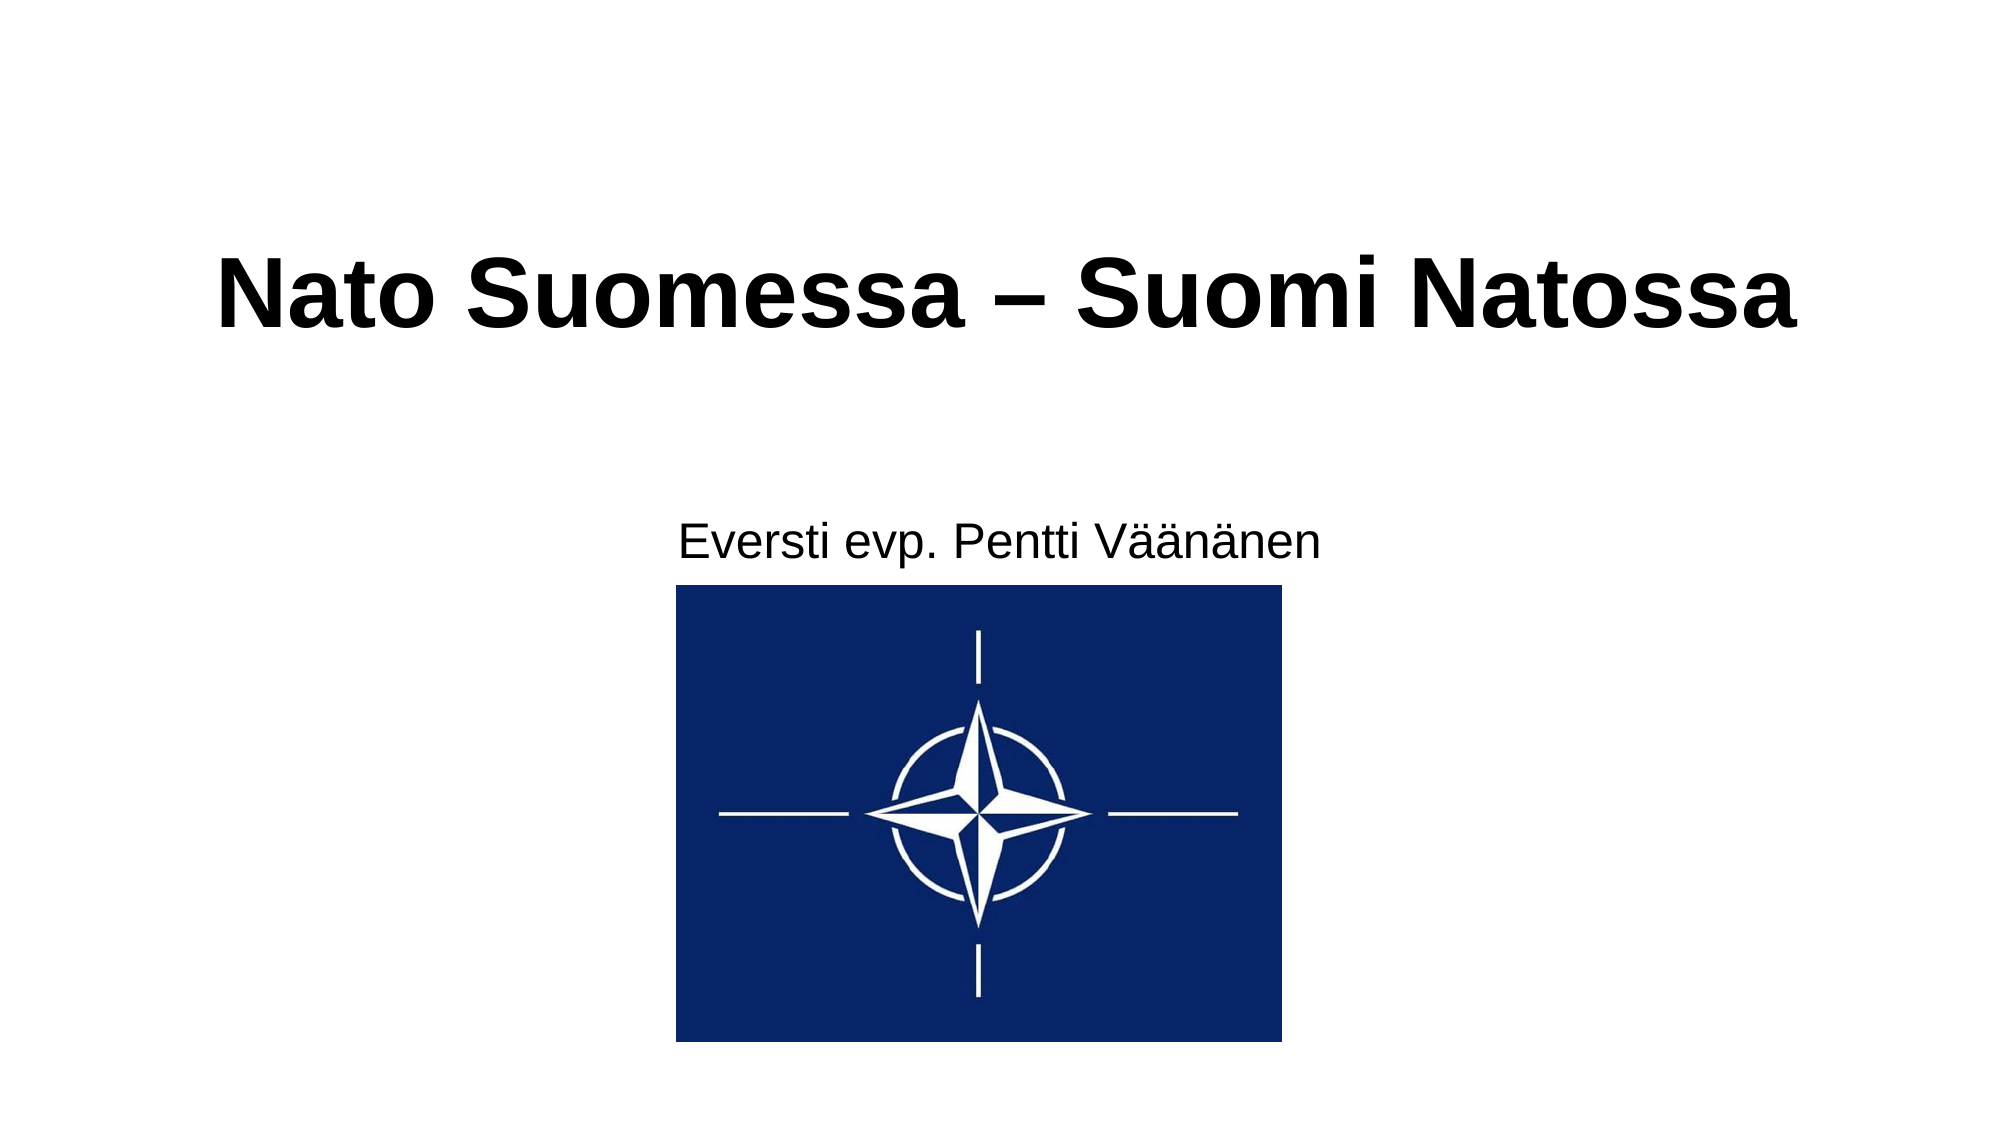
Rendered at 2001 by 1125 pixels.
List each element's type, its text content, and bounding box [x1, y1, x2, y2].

picture [676, 585, 1282, 1042]
subtitle Eversti evp. Pentti Väänänen [249, 508, 1750, 664]
title Nato Suomessa – Suomi Natossa [140, 170, 1874, 478]
